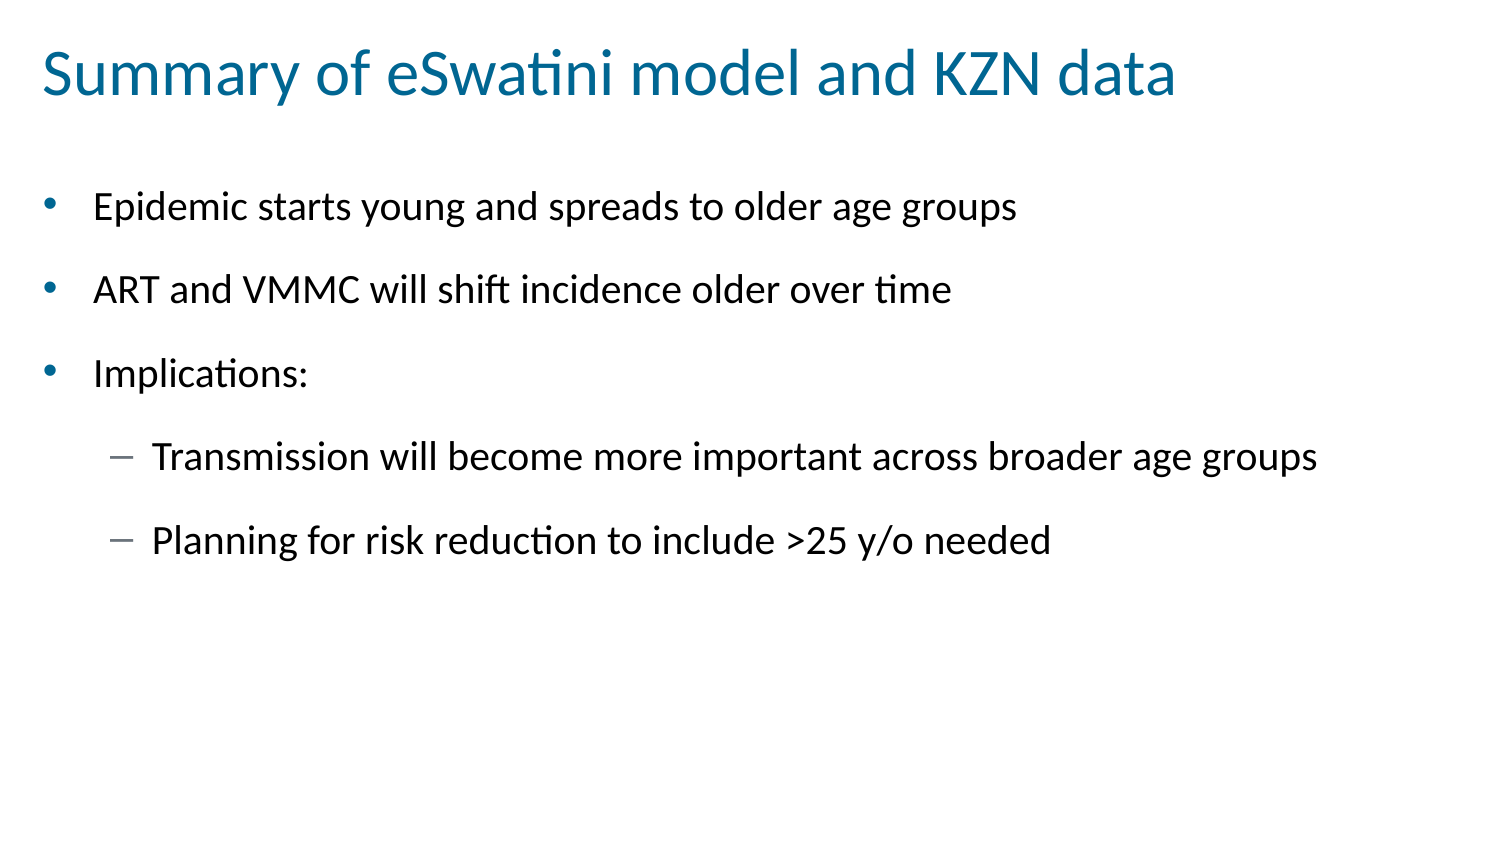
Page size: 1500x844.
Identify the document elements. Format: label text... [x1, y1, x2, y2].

list Epidemic starts young and spreads to older age groups ART and VMMC will shift incidence older over time Implications: Transmission will become more important across broader age groups Planning for risk reduction to include >25 y/o needed [29, 146, 1463, 754]
title Summary of eSwatini model and KZN data [29, 21, 1463, 122]
